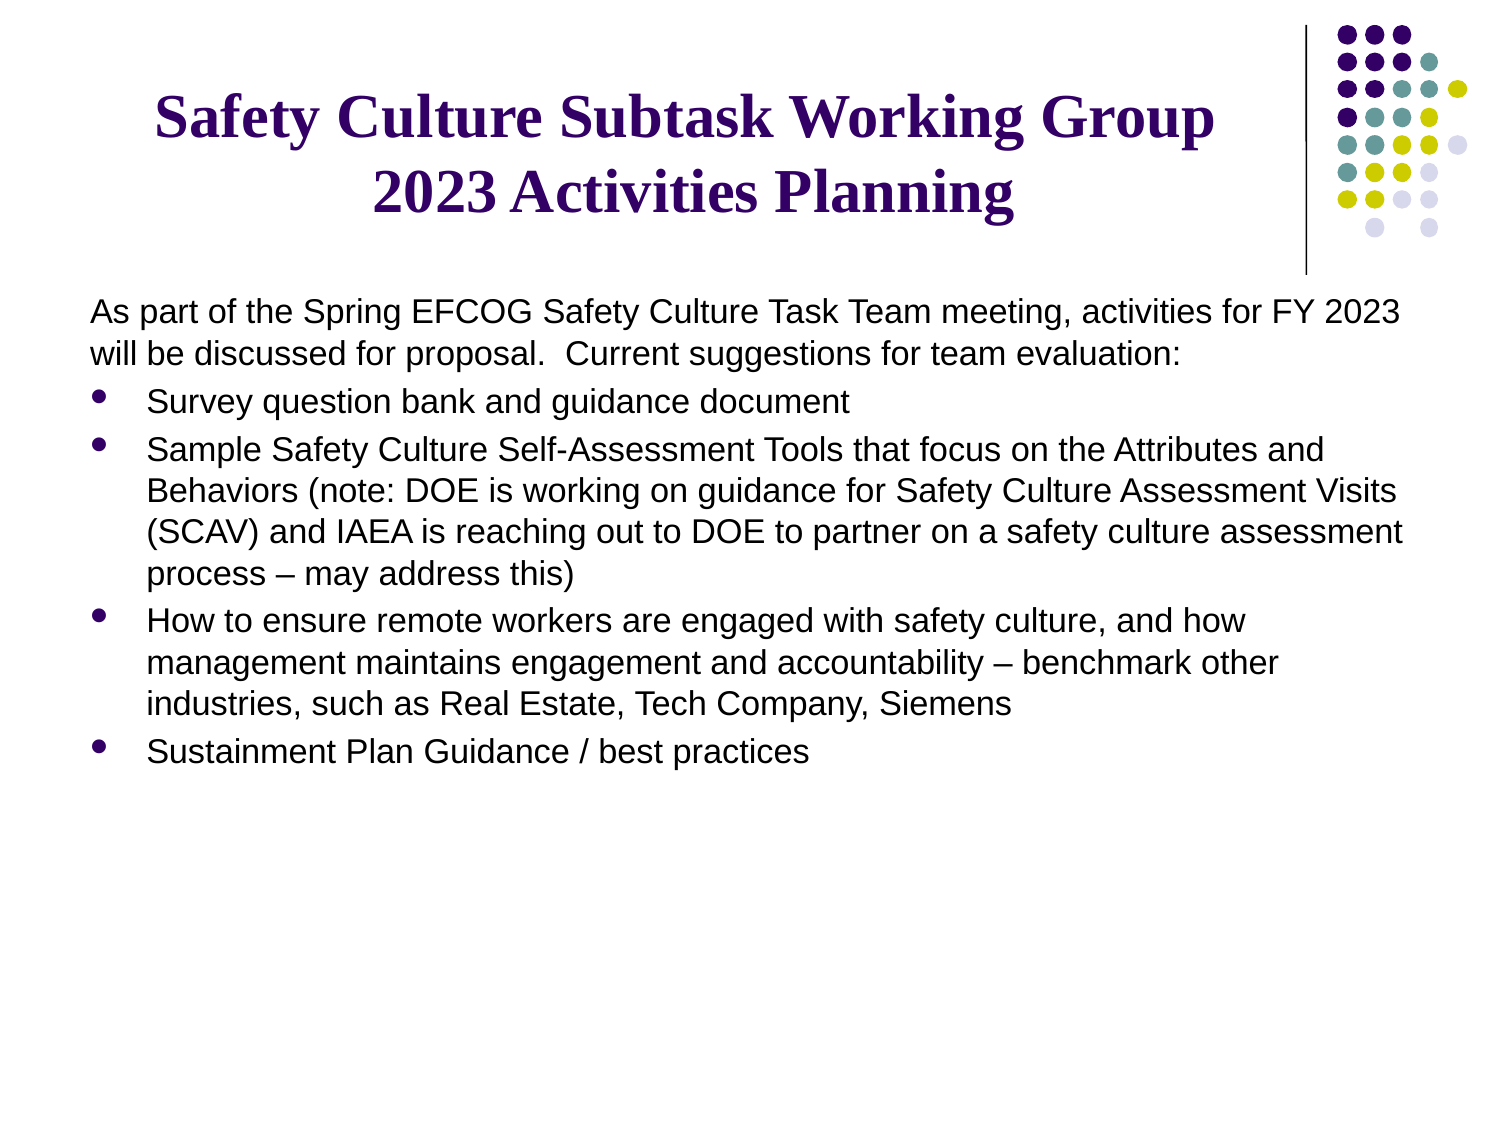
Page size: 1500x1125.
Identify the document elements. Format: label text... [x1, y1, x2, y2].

title Safety Culture Subtask Working Group 2023 Activities Planning [74, 19, 1313, 233]
list As part of the Spring EFCOG Safety Culture Task Team meeting, activities for FY 2023 will be discussed for proposal. Current suggestions for team evaluation: Survey question bank and guidance document Sample Safety Culture Self-Assessment Tools that focus on the Attributes and Behaviors (note: DOE is working on guidance for Safety Culture Assessment Visits (SCAV) and IAEA is reaching out to DOE to partner on a safety culture assessment process – may address this) How to ensure remote workers are engaged with safety culture, and how management maintains engagement and accountability – benchmark other industries, such as Real Estate, Tech Company, Siemens Sustainment Plan Guidance / best practices [74, 281, 1426, 1006]
